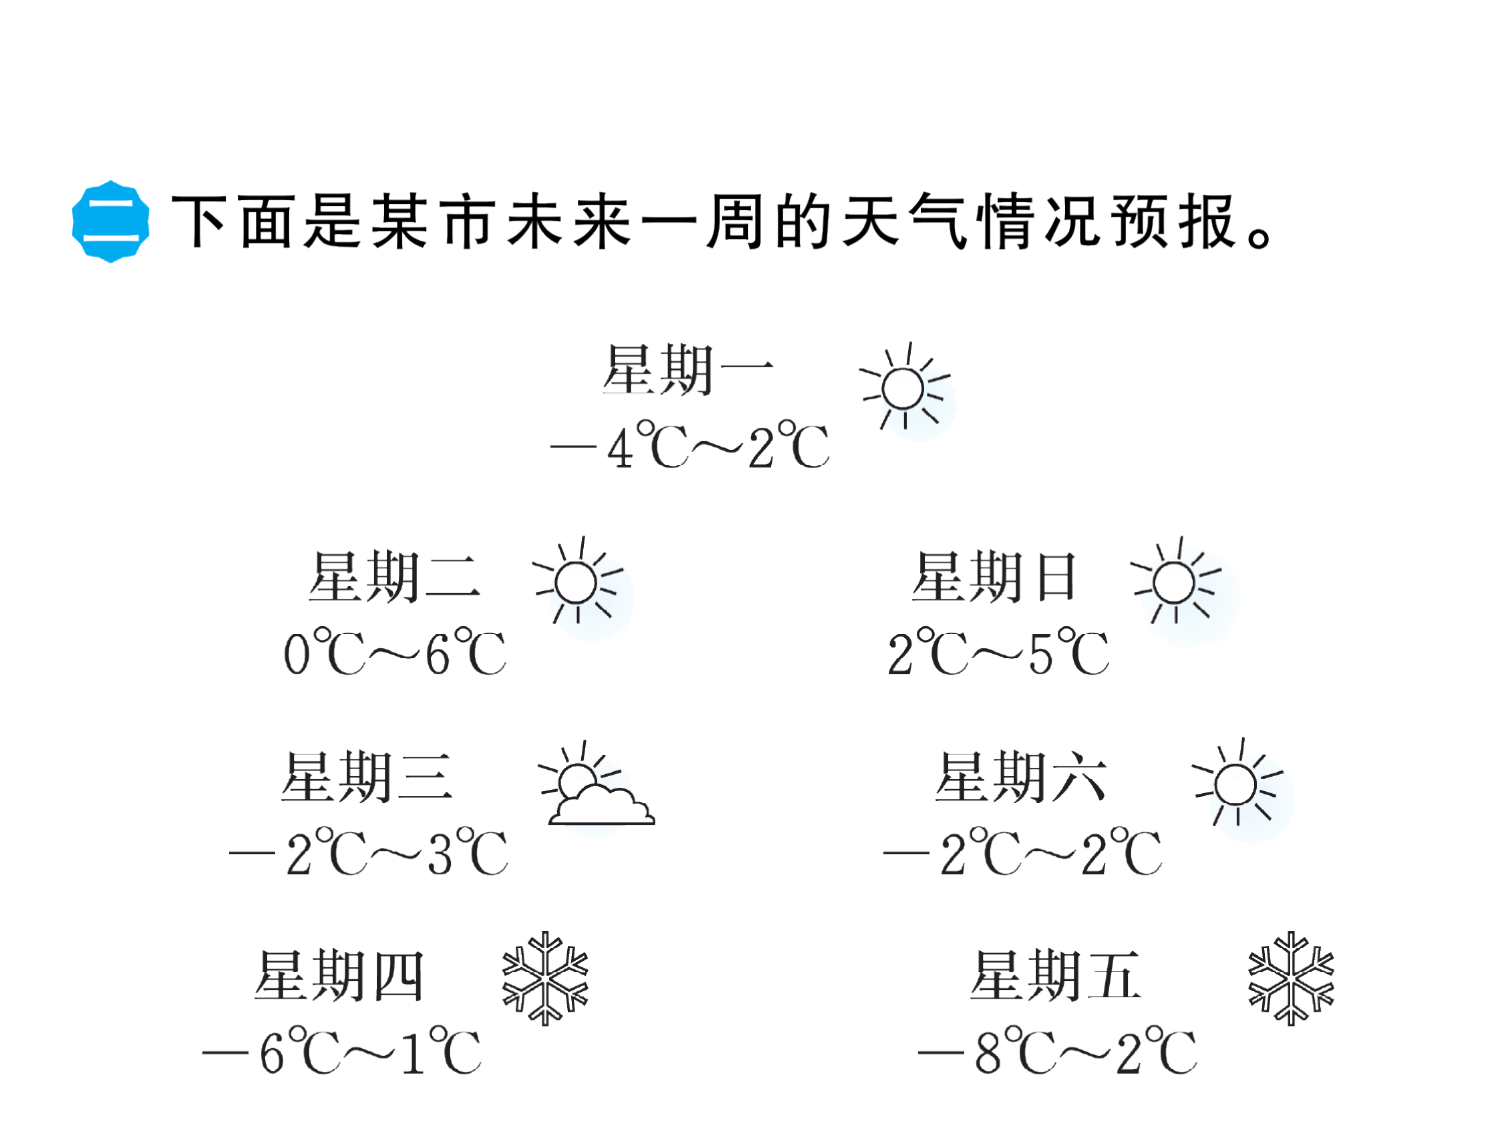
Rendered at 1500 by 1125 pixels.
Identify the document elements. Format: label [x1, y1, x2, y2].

picture [67, 160, 1432, 1106]
